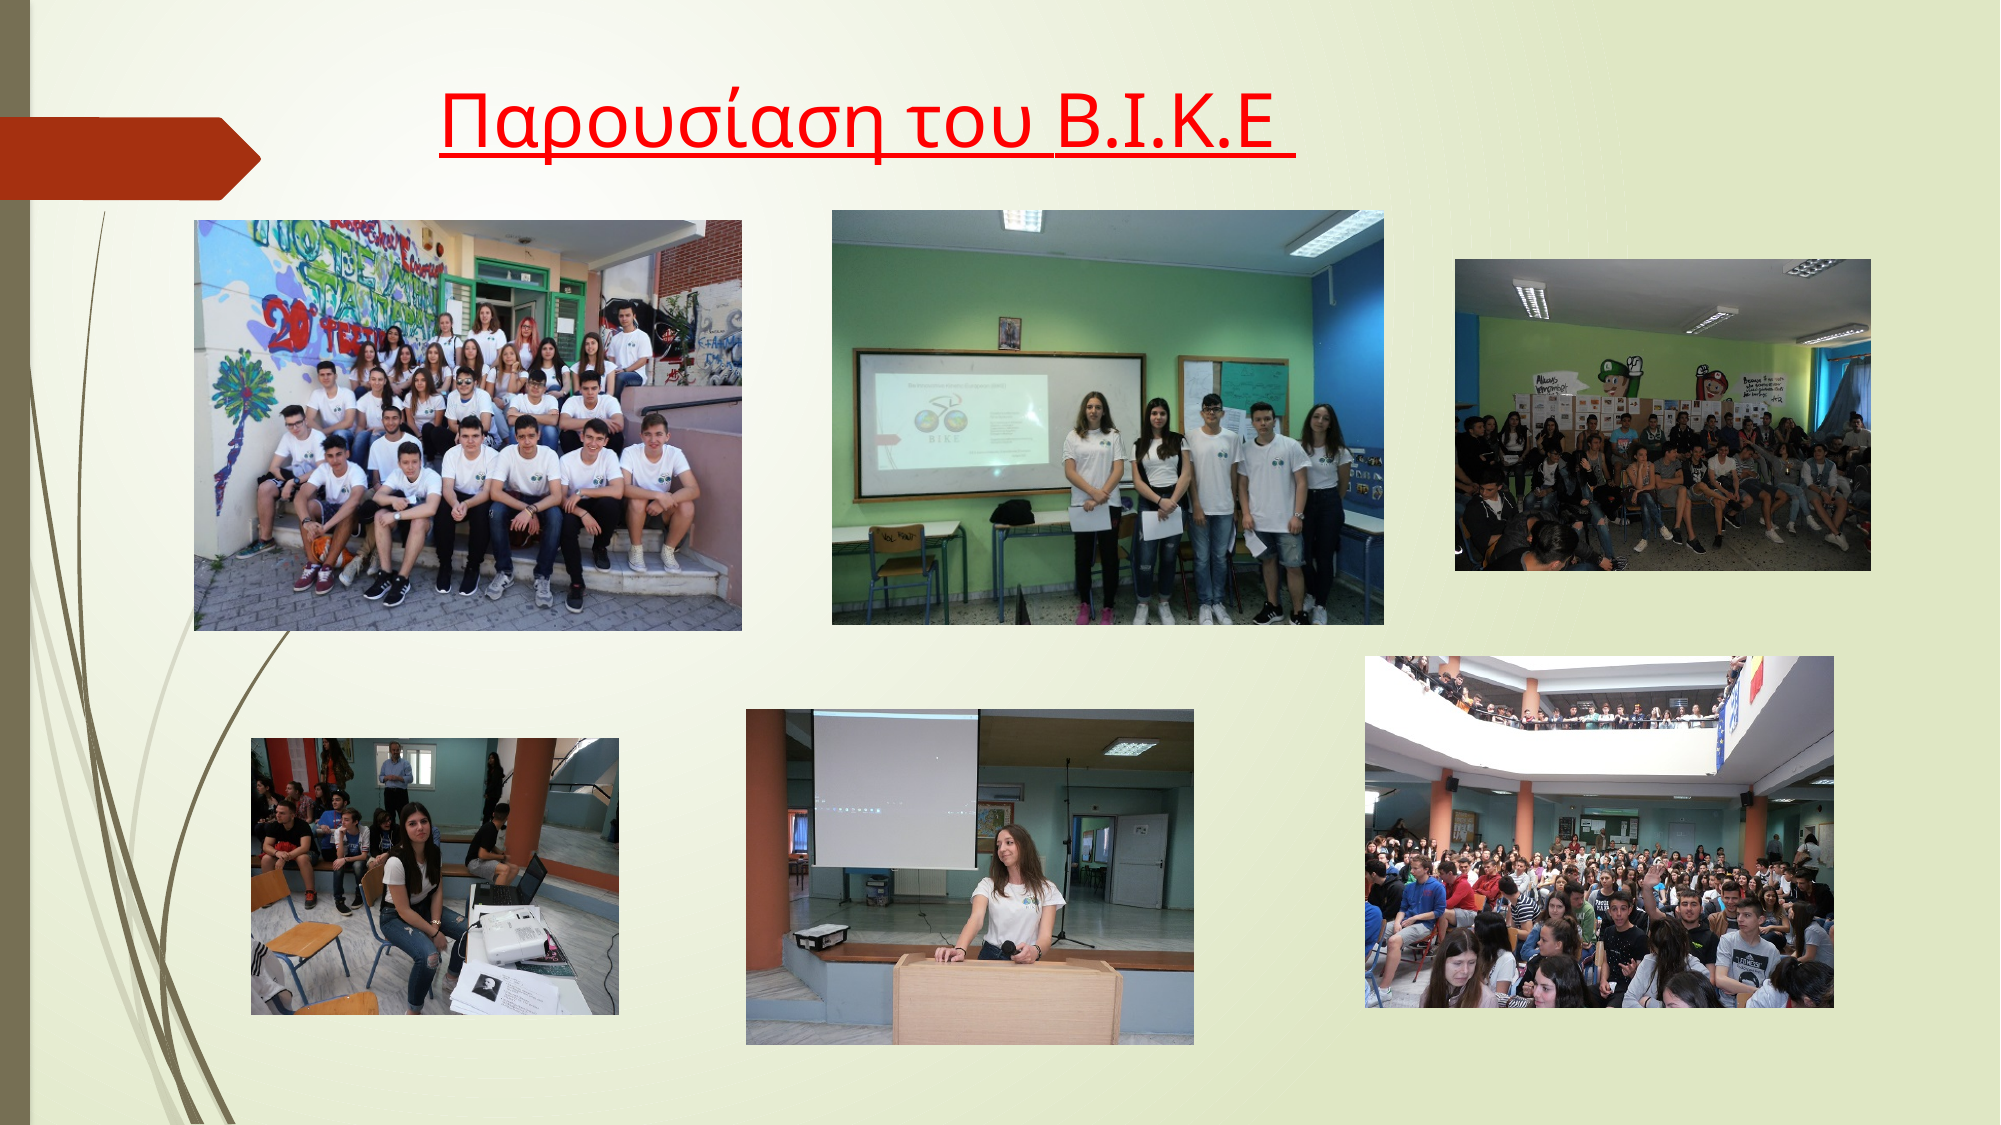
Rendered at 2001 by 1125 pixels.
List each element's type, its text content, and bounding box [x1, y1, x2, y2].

picture [250, 738, 620, 1016]
picture [1454, 259, 1871, 572]
picture [746, 709, 1194, 1045]
picture [1365, 656, 1834, 1009]
title Παρουσίαση του B.I.K.E [424, 64, 1886, 188]
picture [194, 219, 743, 632]
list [832, 210, 1384, 625]
